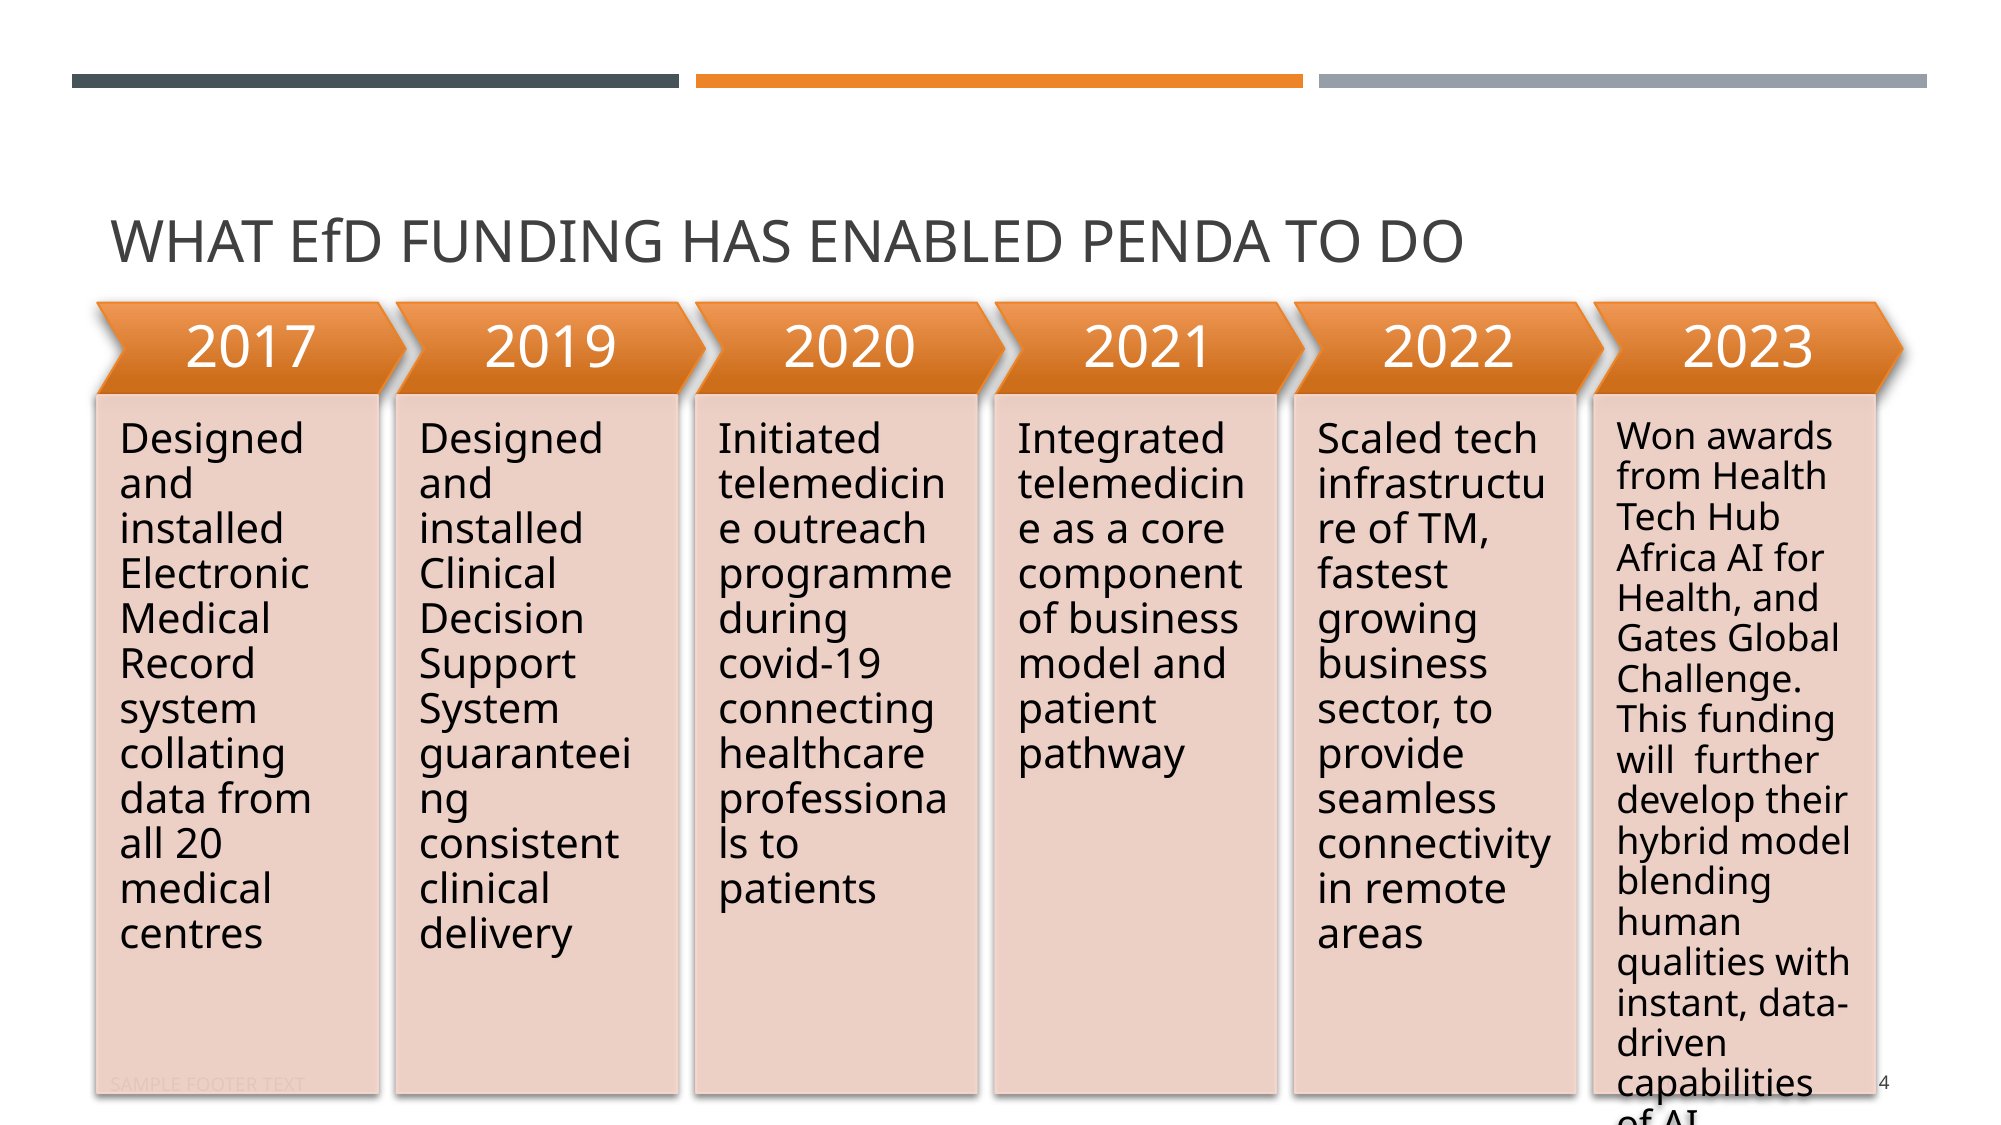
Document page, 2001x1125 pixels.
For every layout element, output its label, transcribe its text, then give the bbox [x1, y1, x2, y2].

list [94, 281, 1906, 1115]
title What EfD funding has enabled penda to do [95, 120, 1905, 279]
